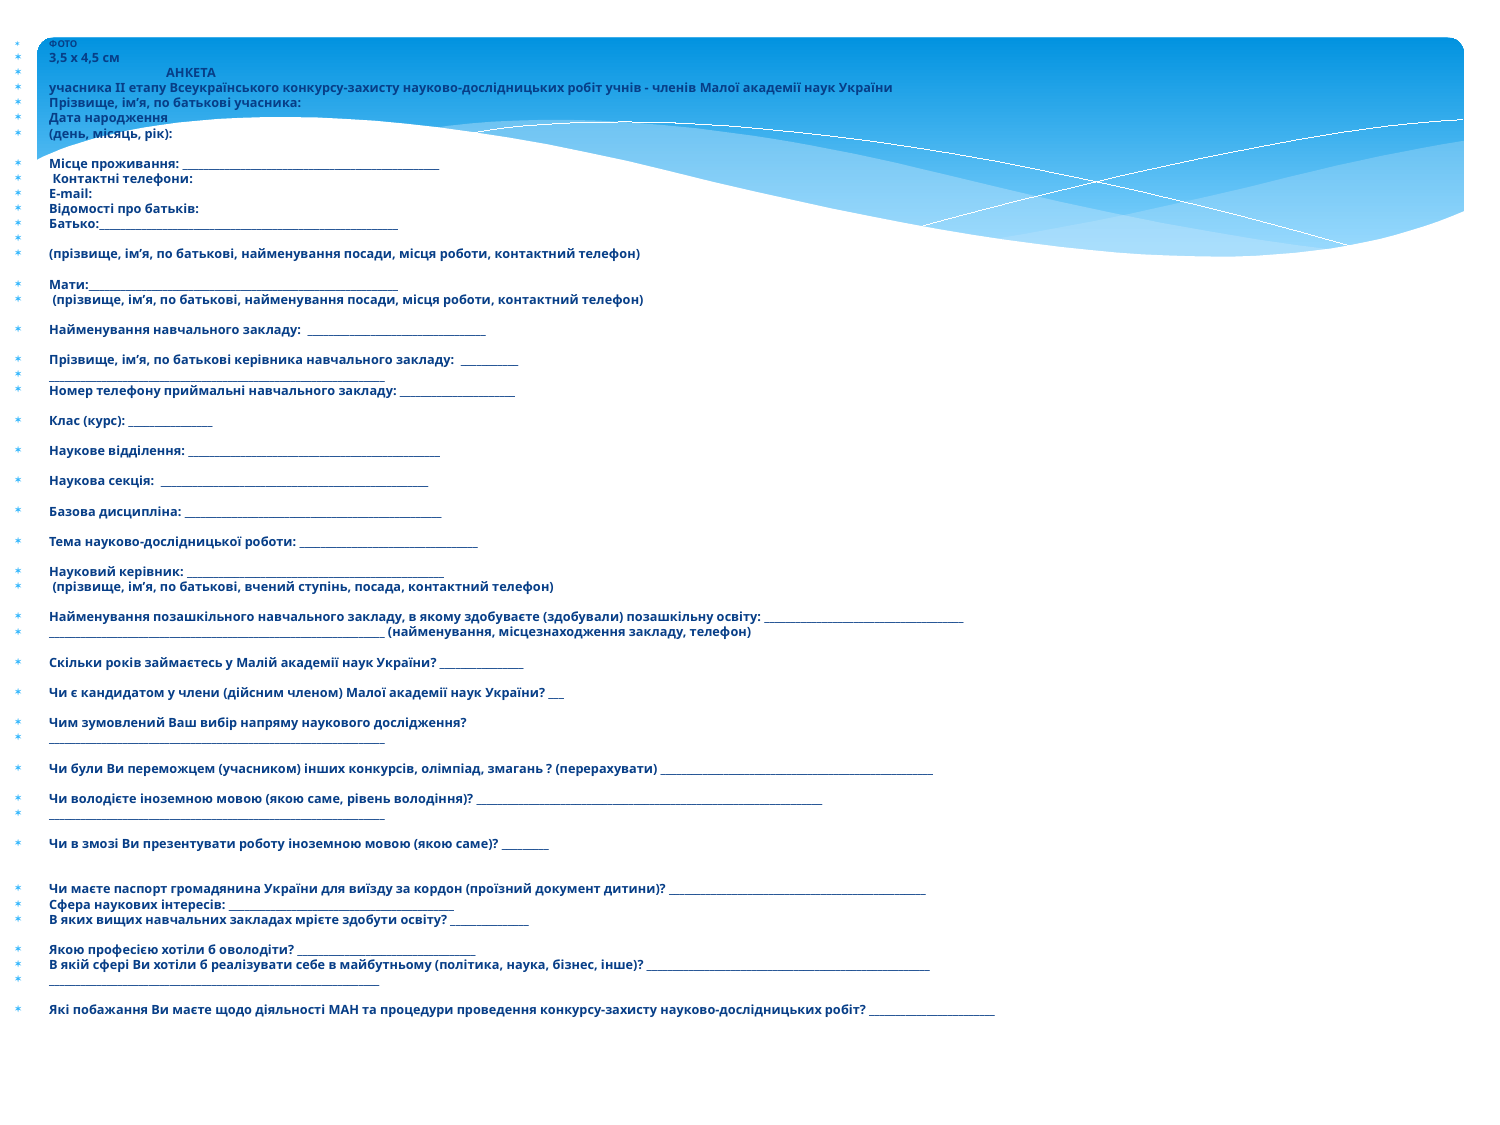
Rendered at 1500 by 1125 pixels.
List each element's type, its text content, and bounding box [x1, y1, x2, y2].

list ФОТО 3,5 х 4,5 см АНКЕТА учасника ІІ етапу Всеукраїнського конкурсу-захисту науково-дослідницьких робіт учнів - членів Малої академії наук України Прізвище, ім’я, по батькові учасника: Дата народження (день, місяць, рік): Місце проживання: _________________________________________________ Контактні телефони: E-mail: Відомості про батьків: Батько:_________________________________________________________ (прізвище, ім’я, по батькові, найменування посади, місця роботи, контактний телефон) Мати:___________________________________________________________ (прізвище, ім’я, по батькові, найменування посади, місця роботи, контактний телефон) Найменування навчального закладу: __________________________________ Прізвище, ім’я, по батькові керівника навчального закладу: ___________ ________________________________________________________________ Номер телефону приймальні навчального закладу: ______________________ Клас (курс): ________________ Наукове відділення: ________________________________________________ Наукова секція: ___________________________________________________ Базова дисципліна: _________________________________________________ Тема науково-дослідницької роботи: __________________________________ Науковий керівник: _________________________________________________ (прізвище, ім’я, по батькові, вчений ступінь, посада, контактний телефон) Найменування позашкільного навчального закладу, в якому здобуваєте (здобували) позашкільну освіту: ______________________________________ ________________________________________________________________ (найменування, місцезнаходження закладу, телефон) Скільки років займаєтесь у Малій академії наук України? ________________ Чи є кандидатом у члени (дійсним членом) Малої академії наук України? ___ Чим зумовлений Ваш вибір напряму наукового дослідження? ________________________________________________________________ Чи були Ви переможцем (учасником) інших конкурсів, олімпіад, змагань ? (перерахувати) ____________________________________________________ Чи володієте іноземною мовою (якою саме, рівень володіння)? __________________________________________________________________ ________________________________________________________________ Чи в змозі Ви презентувати роботу іноземною мовою (якою саме)? _________ Чи маєте паспорт громадянина України для виїзду за кордон (проїзний документ дитини)? _________________________________________________ Сфера наукових інтересів: ___________________________________________ В яких вищих навчальних закладах мрієте здобути освіту? _______________ Якою професією хотіли б оволодіти? __________________________________ В якій сфері Ви хотіли б реалізувати себе в майбутньому (політика, наука, бізнес, інше)? ______________________________________________________ _______________________________________________________________ Які побажання Ви маєте щодо діяльності МАН та процедури проведення конкурсу-захисту науково-дослідницьких робіт? ________________________ [0, 31, 1430, 1071]
